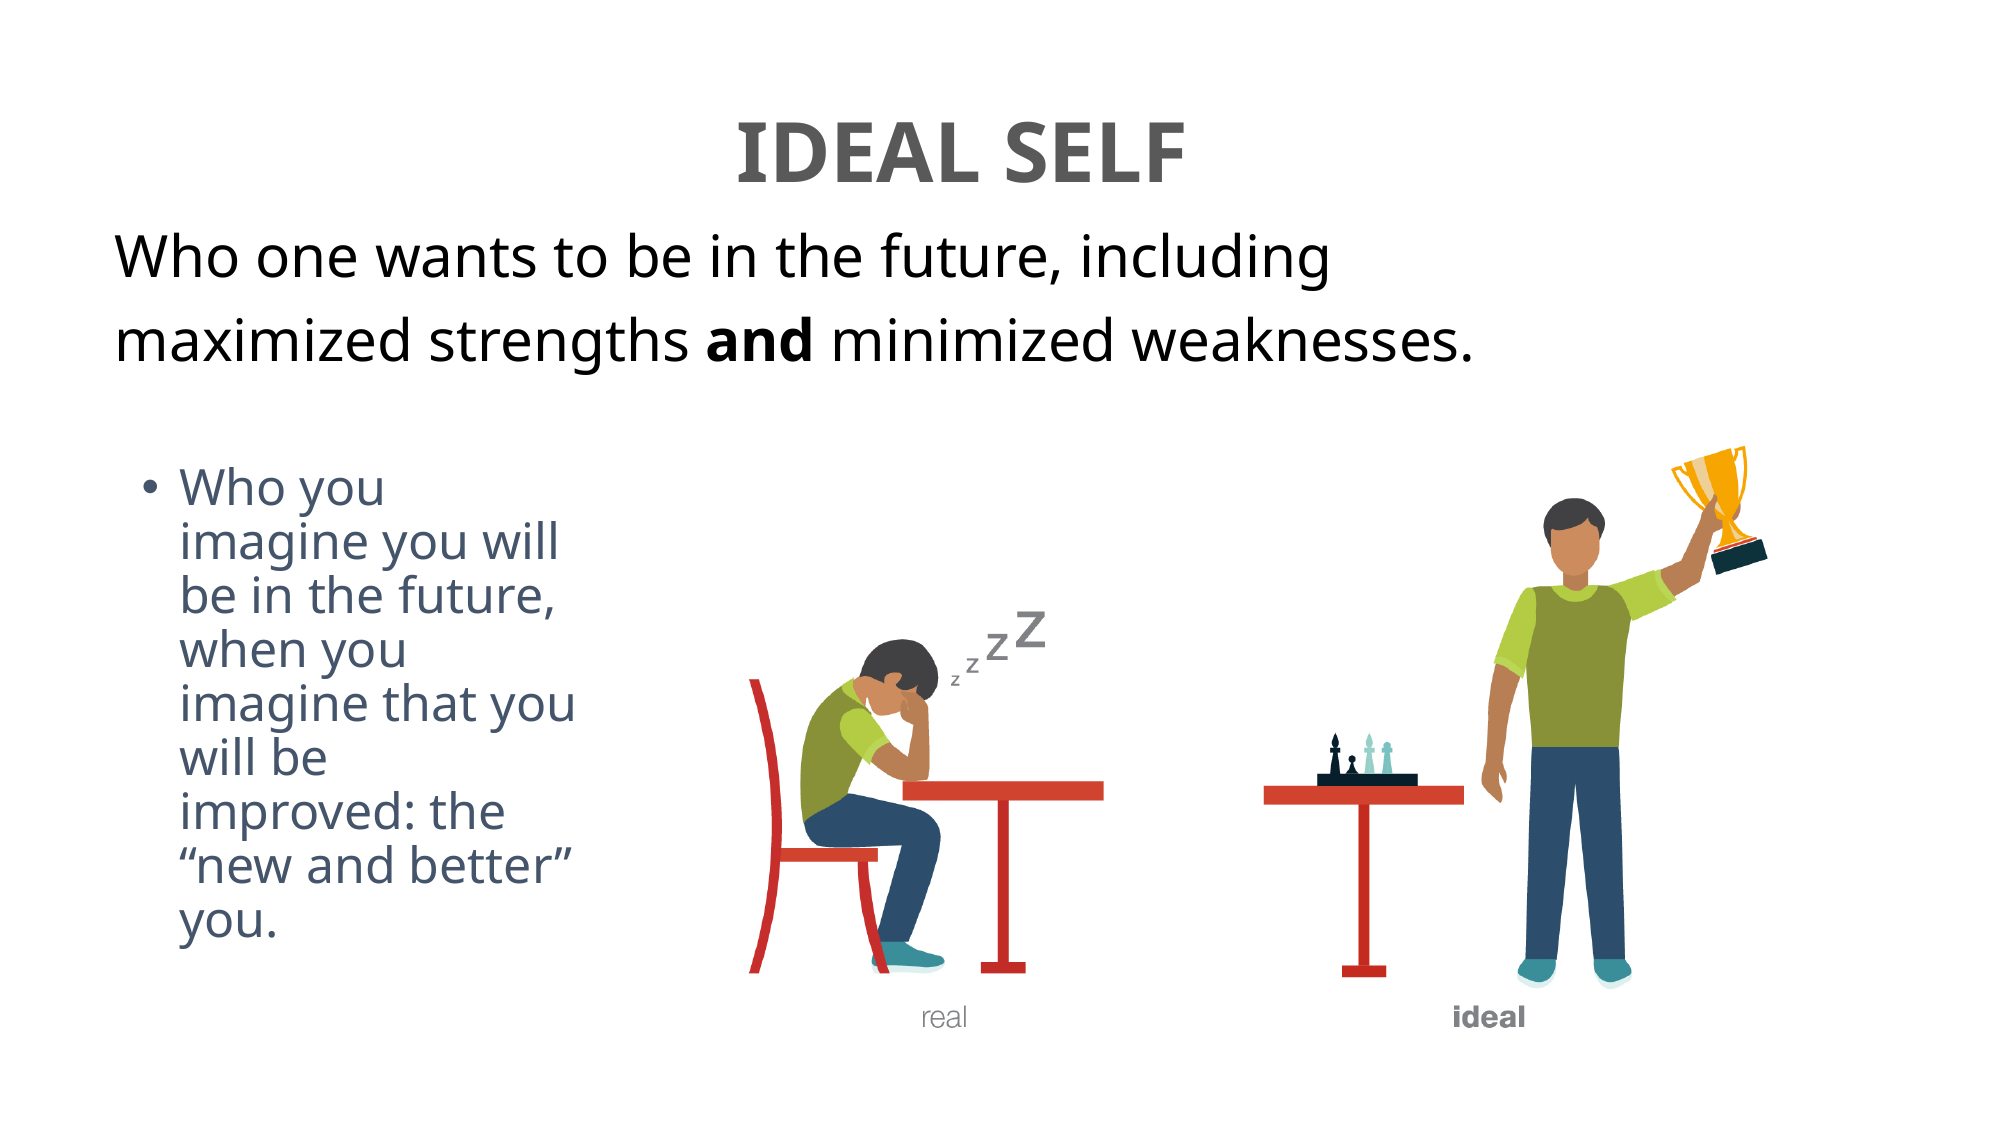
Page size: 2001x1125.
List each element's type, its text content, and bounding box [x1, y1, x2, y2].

list Who you imagine you will be in the future, when you imagine that you will be improved: the “new and better” you. [126, 454, 594, 985]
list Who one wants to be in the future, including maximized strengths and minimized weaknesses. [99, 219, 1900, 388]
picture [650, 381, 1829, 1058]
title IDEAL SELF [99, 46, 1825, 219]
